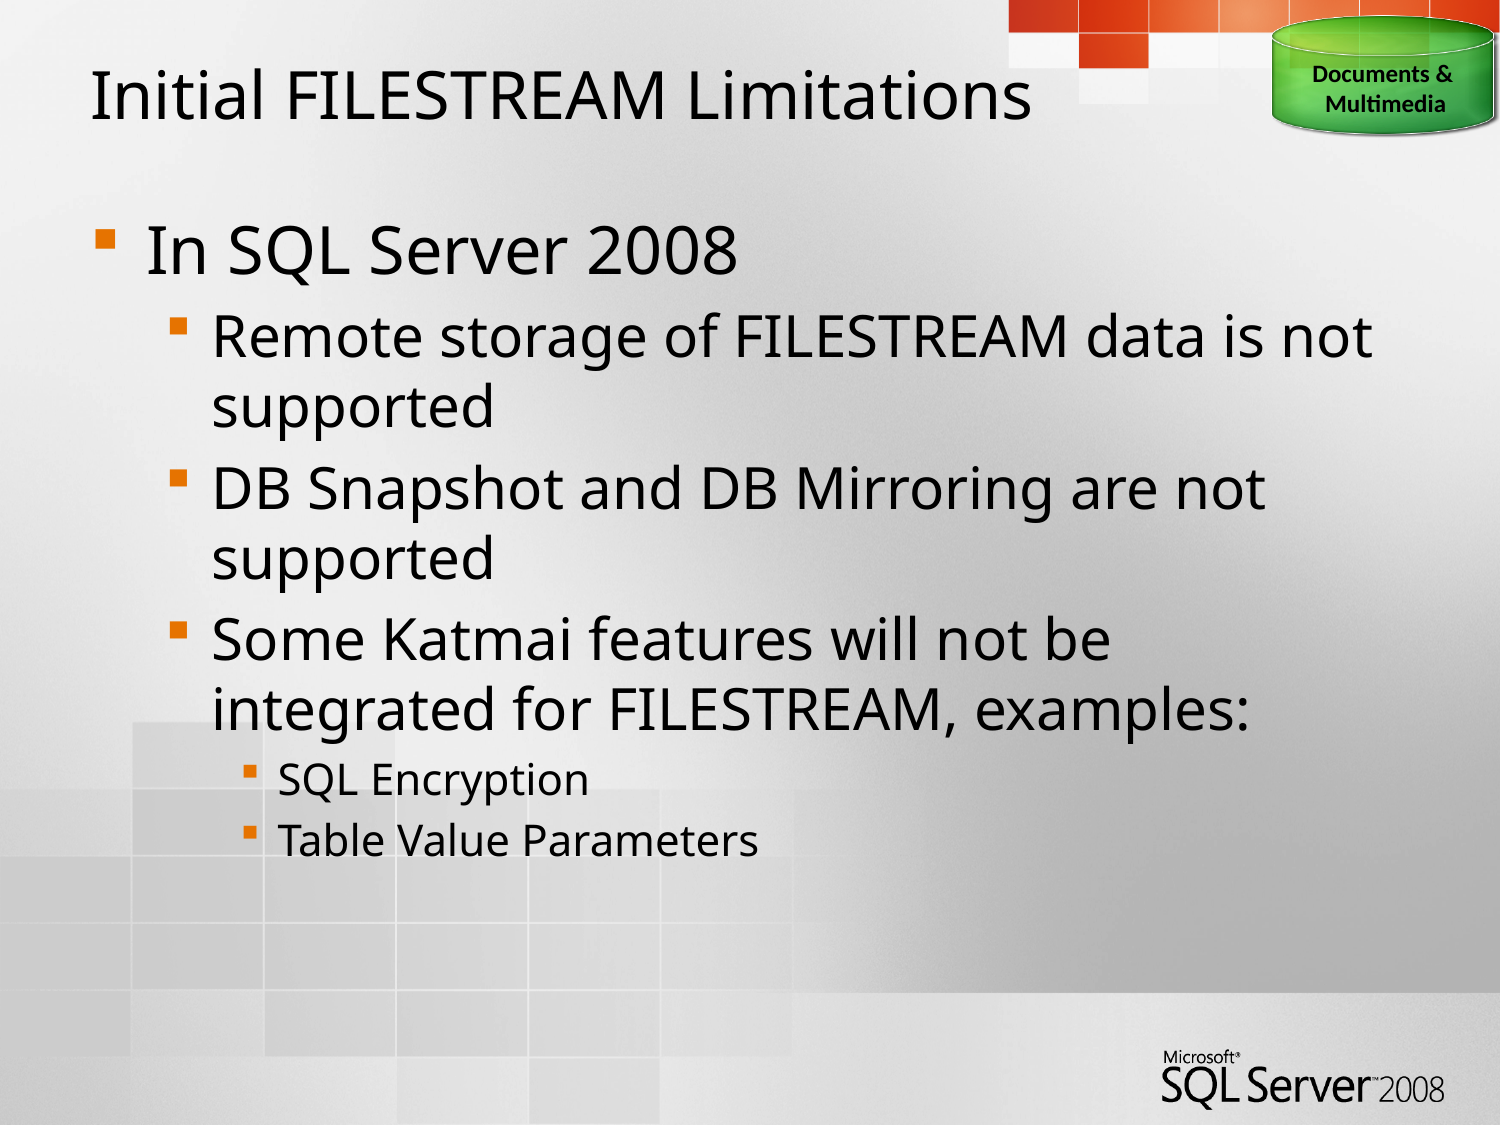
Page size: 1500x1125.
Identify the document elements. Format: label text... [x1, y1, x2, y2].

title Initial FILESTREAM Limitations [75, 45, 1425, 175]
list In SQL Server 2008 Remote storage of FILESTREAM data is not supported DB Snapshot and DB Mirroring are not supported Some Katmai features will not be integrated for FILESTREAM, examples: SQL Encryption Table Value Parameters [75, 200, 1425, 988]
picture [0, 0, 1500, 1125]
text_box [1271, 15, 1500, 138]
